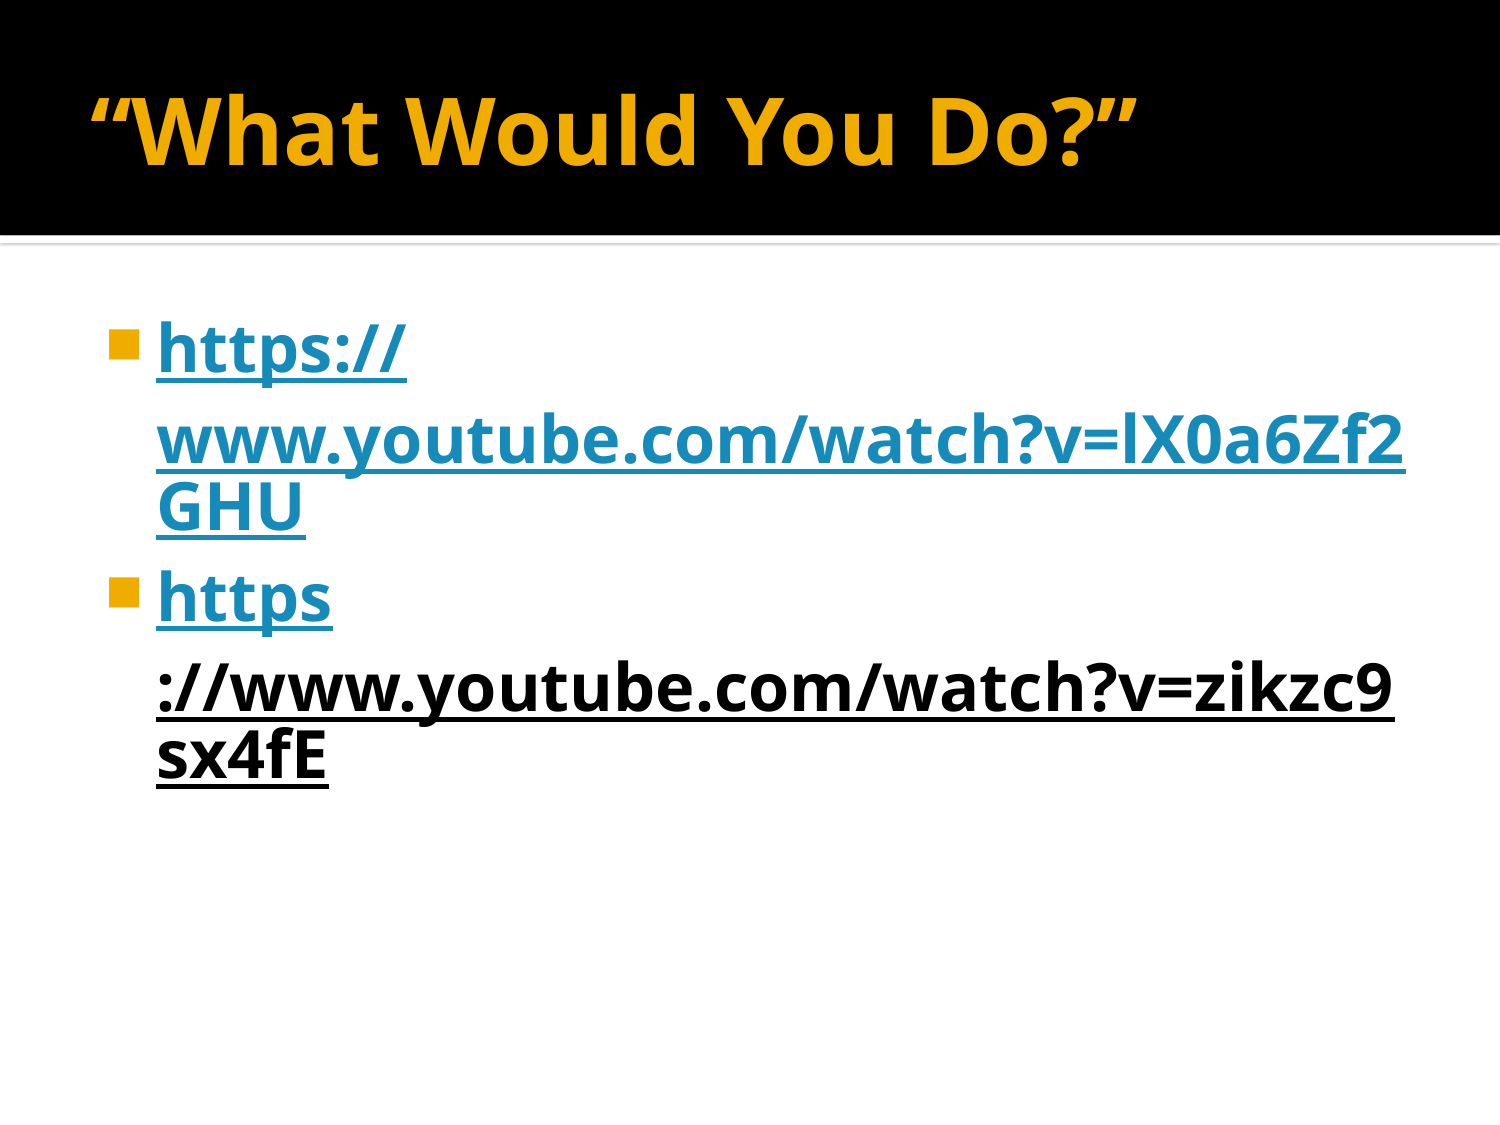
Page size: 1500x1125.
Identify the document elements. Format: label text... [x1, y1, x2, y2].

title “What Would You Do?” [75, 25, 1425, 231]
list https://www.youtube.com/watch?v=lX0a6Zf2GHU https://www.youtube.com/watch?v=zikzc9sx4fE [75, 291, 1425, 1050]
